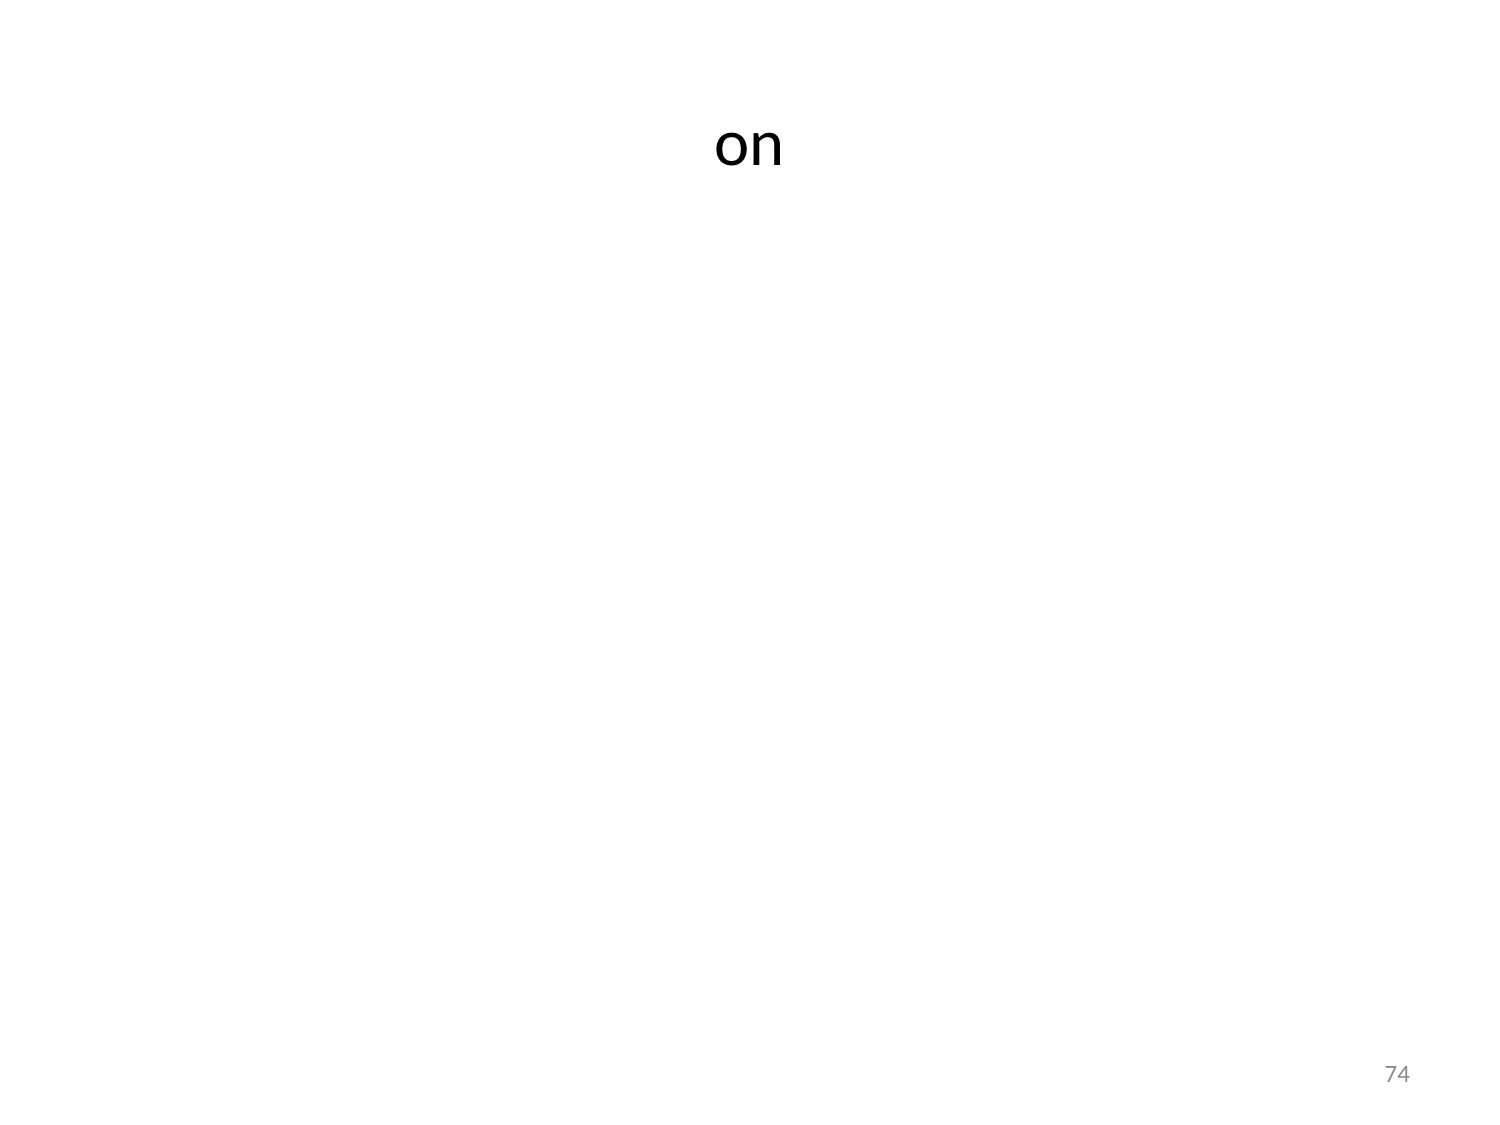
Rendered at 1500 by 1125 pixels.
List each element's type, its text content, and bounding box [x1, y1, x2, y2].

slide_number 74 [1074, 1042, 1425, 1103]
